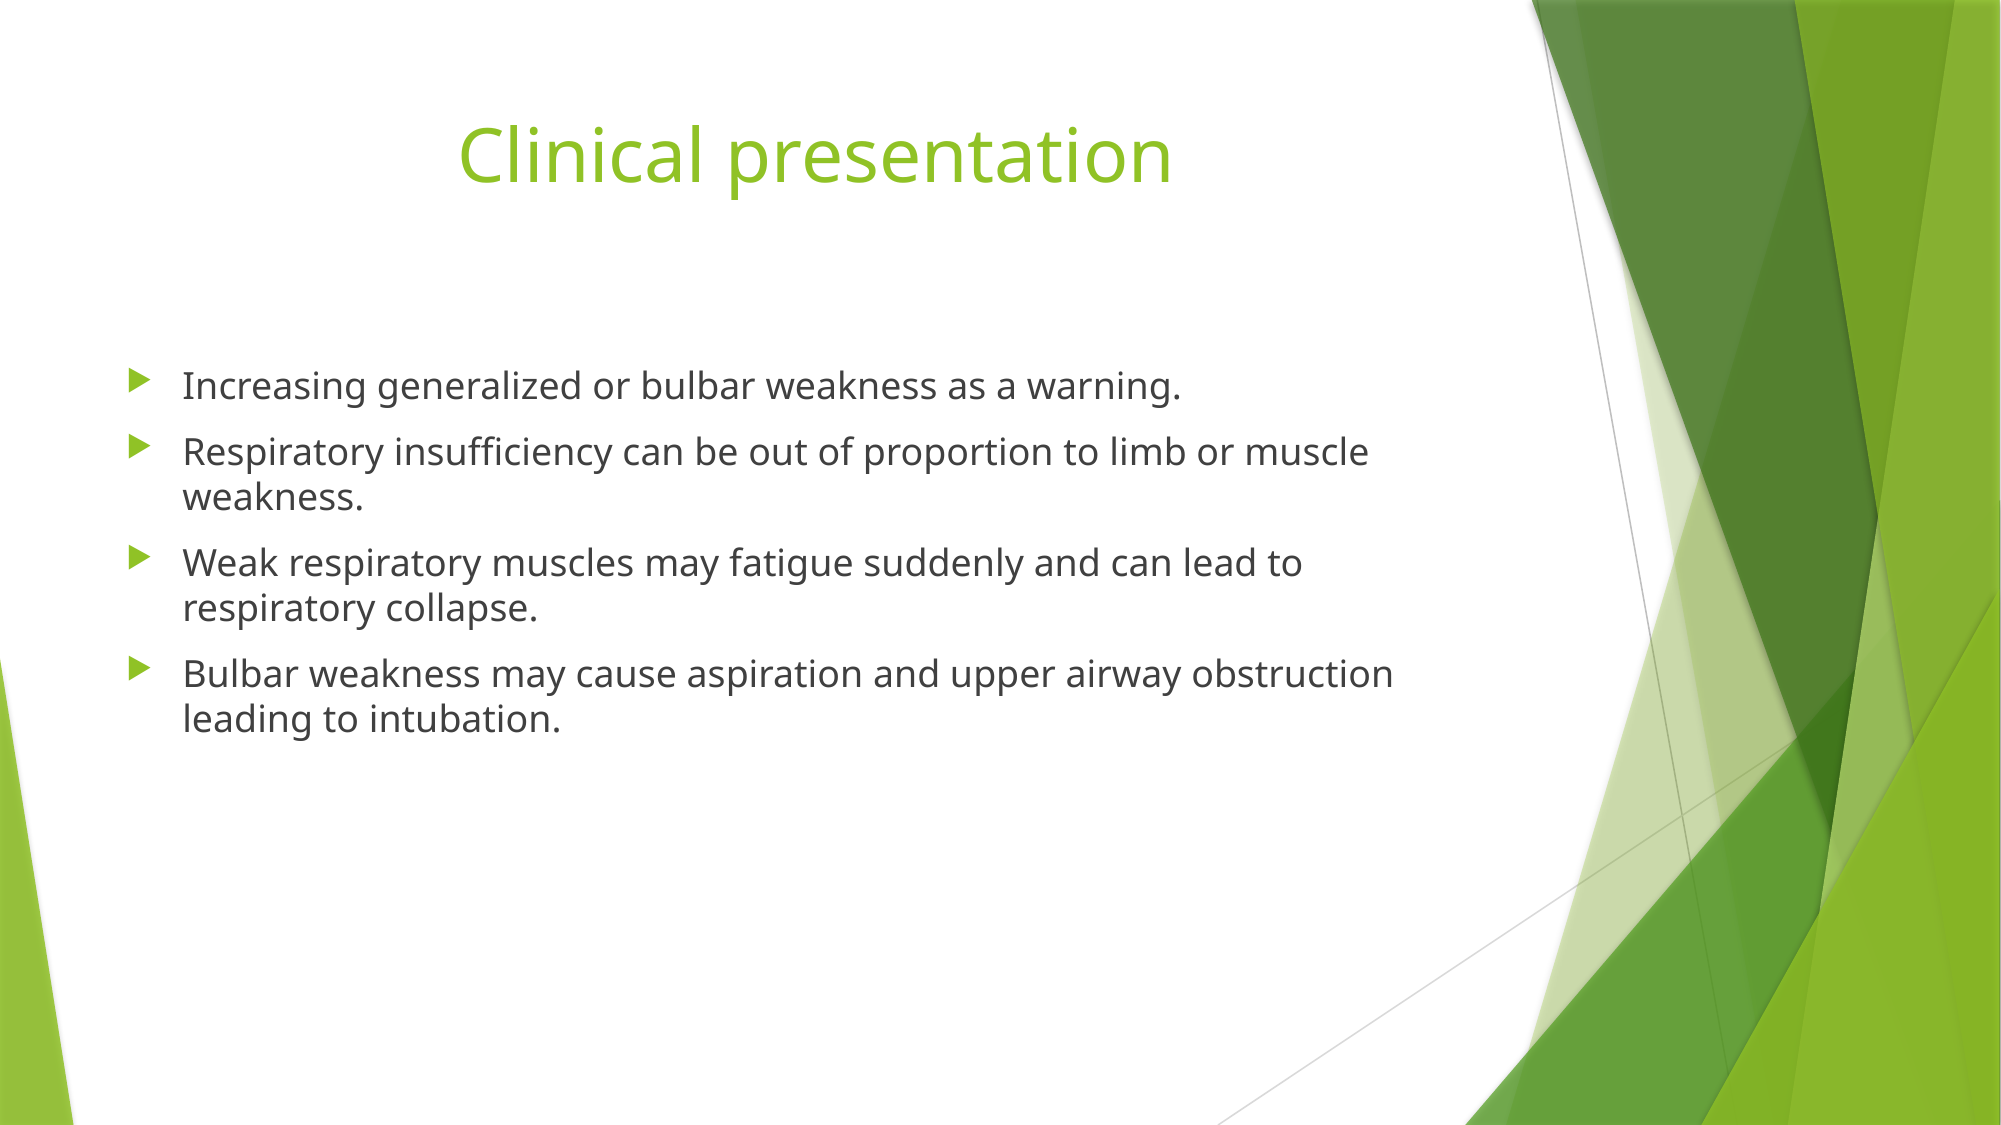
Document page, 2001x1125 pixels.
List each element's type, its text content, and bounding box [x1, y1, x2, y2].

title Clinical presentation [111, 99, 1522, 317]
list Increasing generalized or bulbar weakness as a warning. Respiratory insufficiency can be out of proportion to limb or muscle weakness. Weak respiratory muscles may fatigue suddenly and can lead to respiratory collapse. Bulbar weakness may cause aspiration and upper airway obstruction leading to intubation. [111, 354, 1522, 992]
